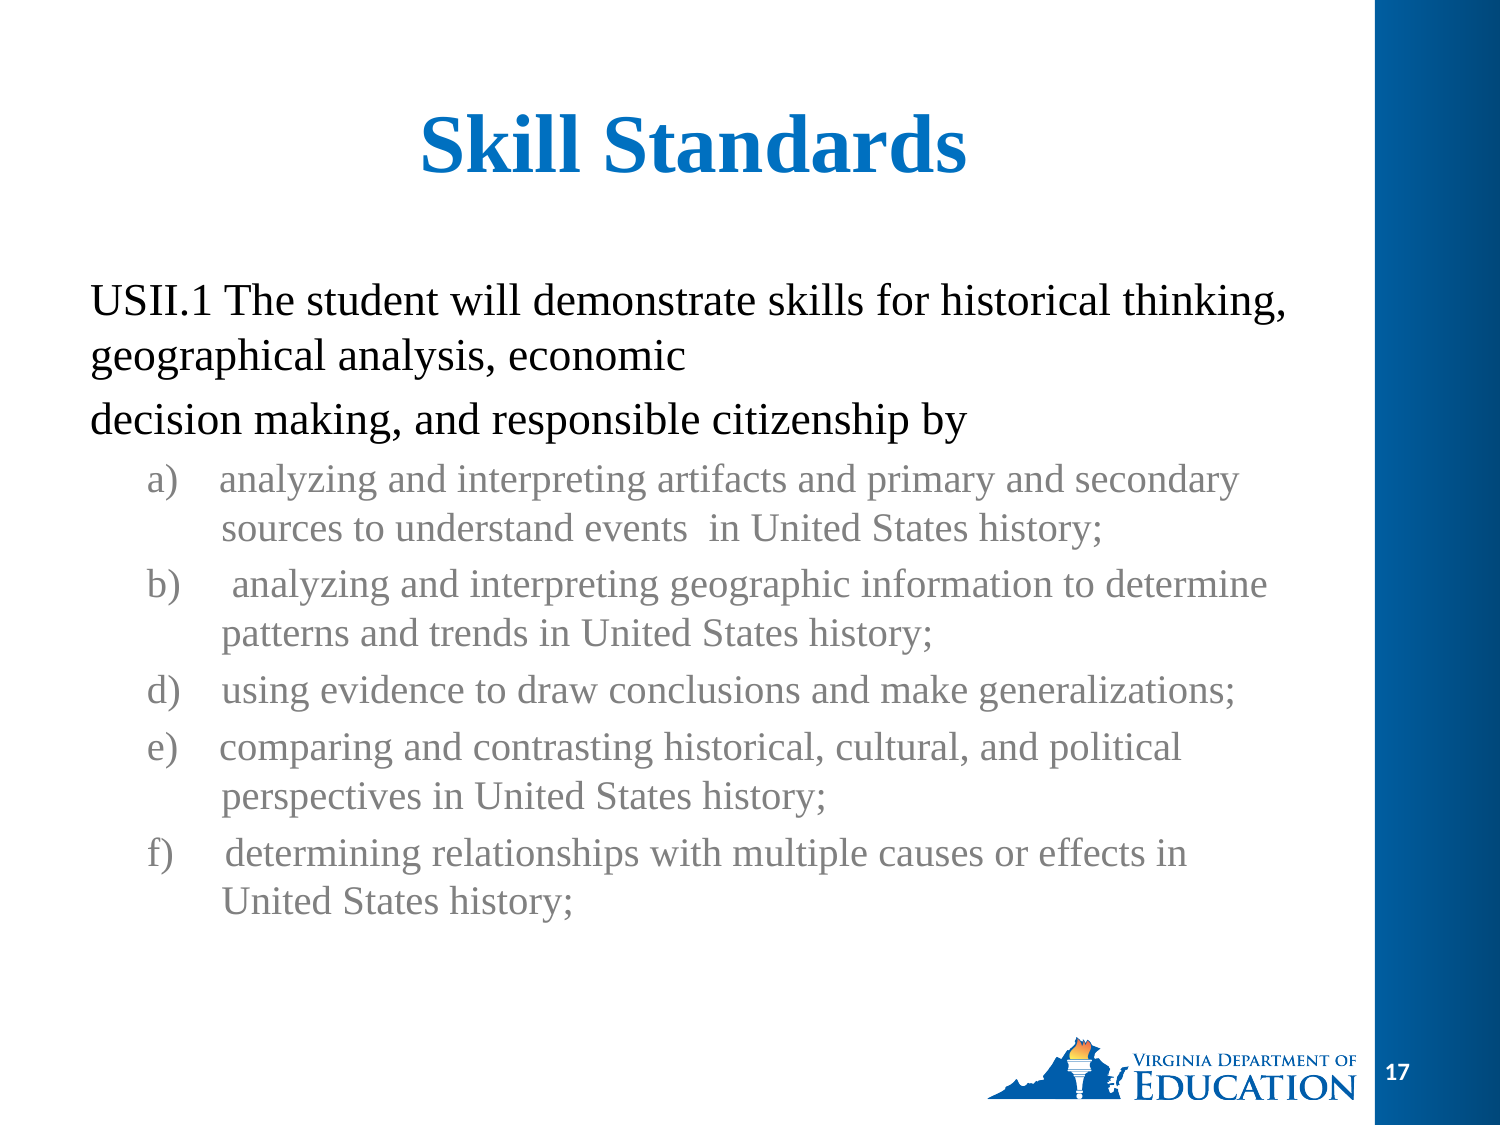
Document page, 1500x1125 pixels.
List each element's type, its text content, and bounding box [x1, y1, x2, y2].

slide_number 17 [1362, 1040, 1425, 1100]
list USII.1 The student will demonstrate skills for historical thinking, geographical analysis, economic decision making, and responsible citizenship by a) analyzing and interpreting artifacts and primary and secondary sources to understand events in United States history; b) analyzing and interpreting geographic information to determine patterns and trends in United States history; d) using evidence to draw conclusions and make generalizations; e) comparing and contrasting historical, cultural, and political perspectives in United States history; f) determining relationships with multiple causes or effects in United States history; [75, 262, 1313, 1005]
picture [987, 1037, 1357, 1100]
title Skill Standards [75, 45, 1313, 233]
